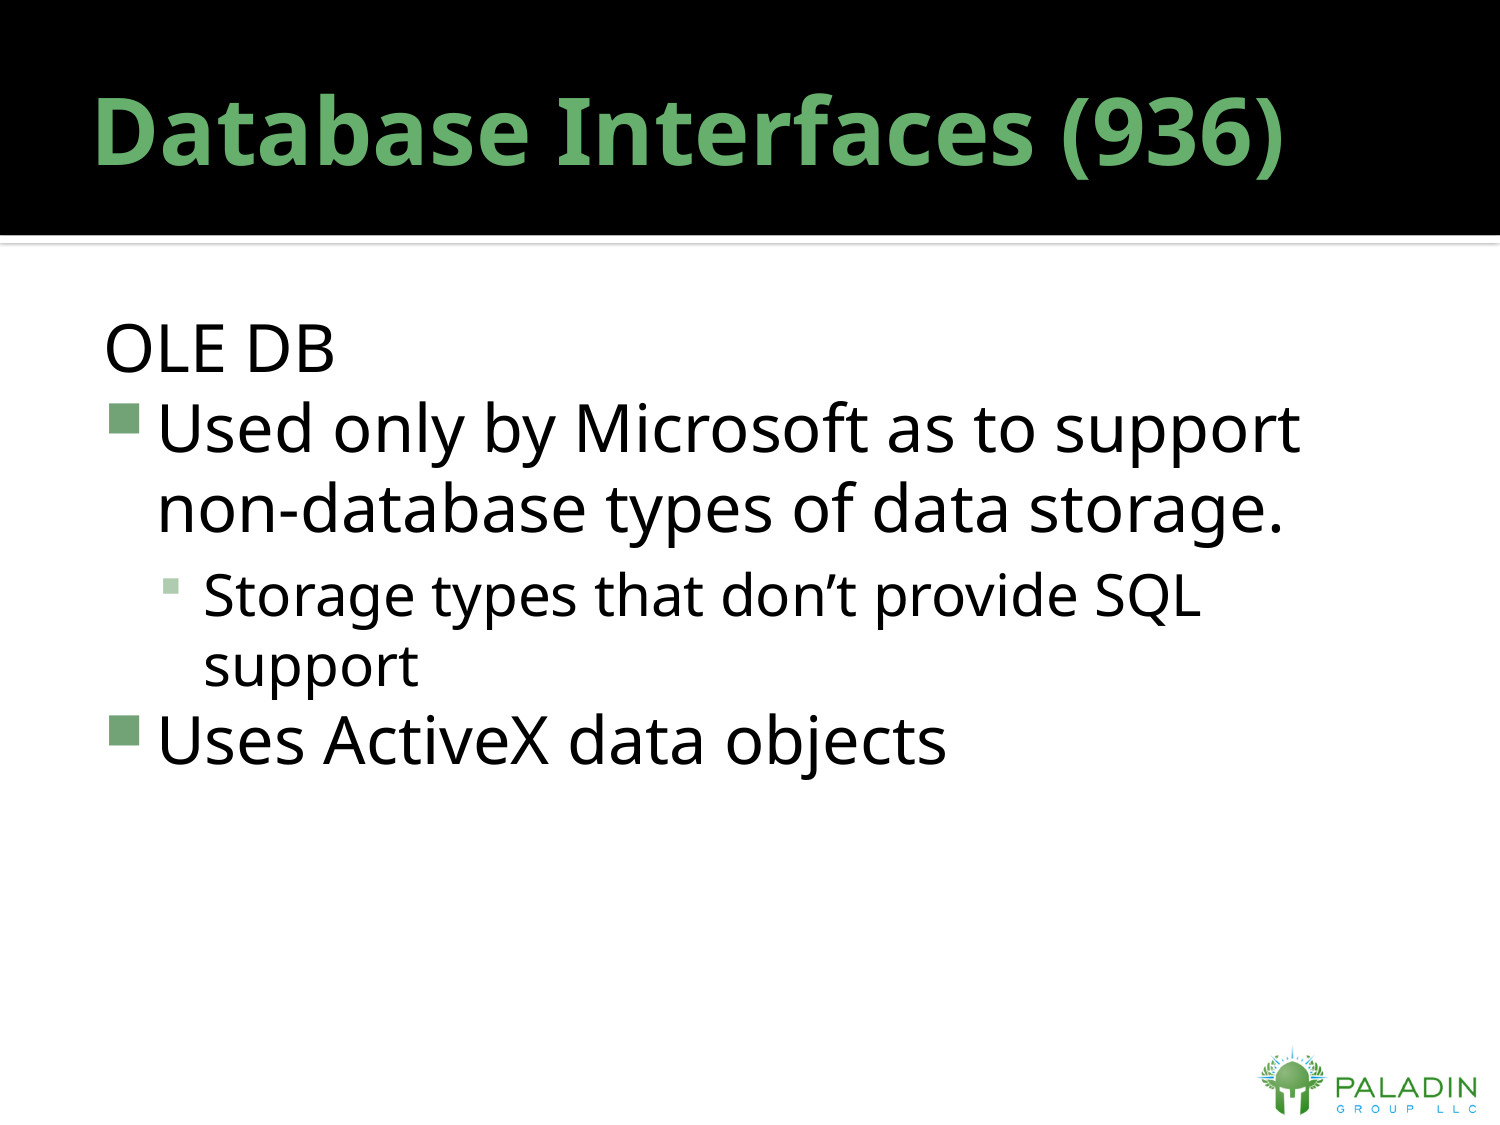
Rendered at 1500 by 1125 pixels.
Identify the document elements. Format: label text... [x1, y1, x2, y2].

picture [1250, 1040, 1487, 1125]
list OLE DB Used only by Microsoft as to support non-database types of data storage. Storage types that don’t provide SQL support Uses ActiveX data objects [75, 291, 1425, 1050]
title Database Interfaces (936) [75, 25, 1425, 231]
